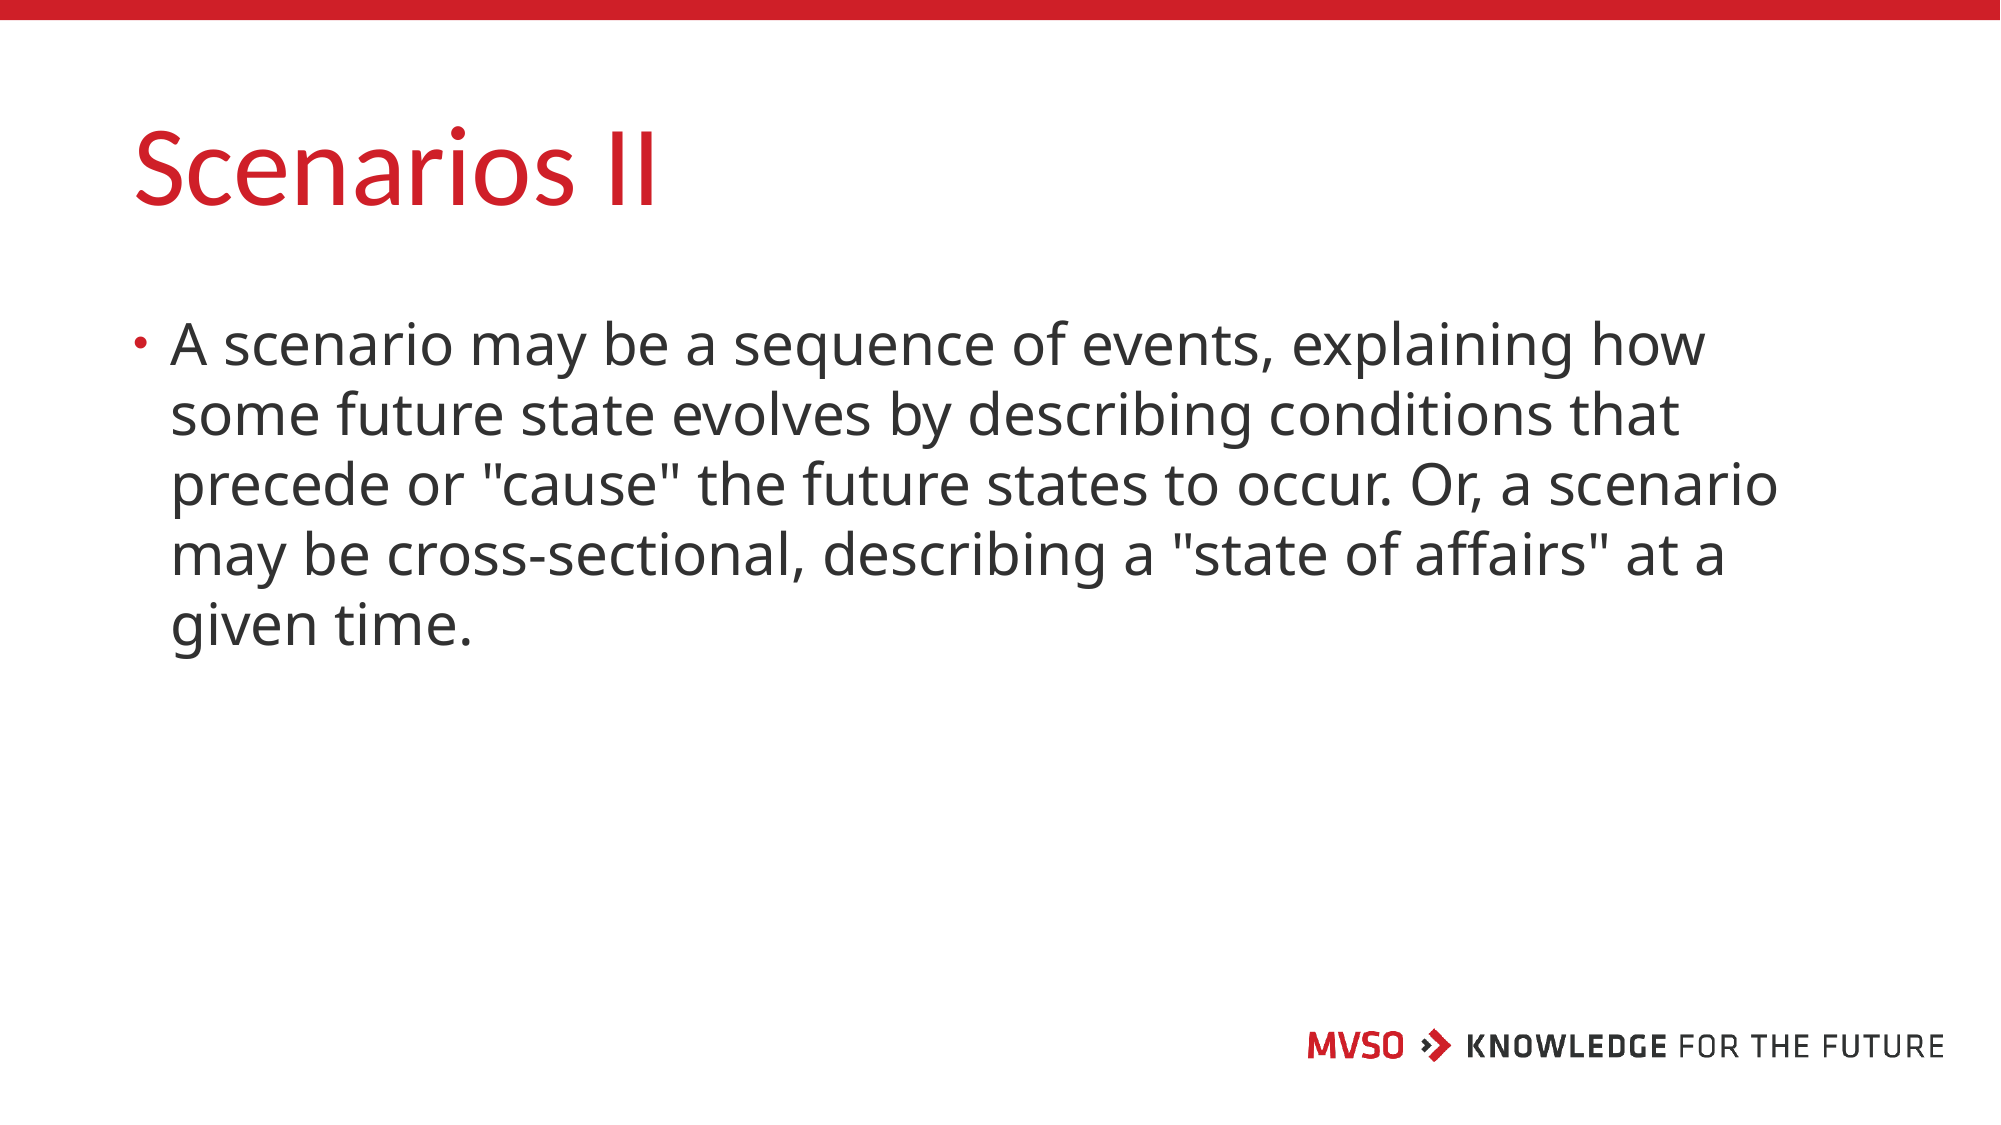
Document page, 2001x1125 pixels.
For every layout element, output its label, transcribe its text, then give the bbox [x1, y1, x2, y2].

title Scenarios II [118, 59, 1882, 278]
list A scenario may be a sequence of events, explaining how some future state evolves by describing conditions that precede or "cause" the future states to occur. Or, a scenario may be cross-sectional, describing a "state of affairs" at a given time. [118, 299, 1882, 969]
picture [1308, 1028, 1943, 1062]
